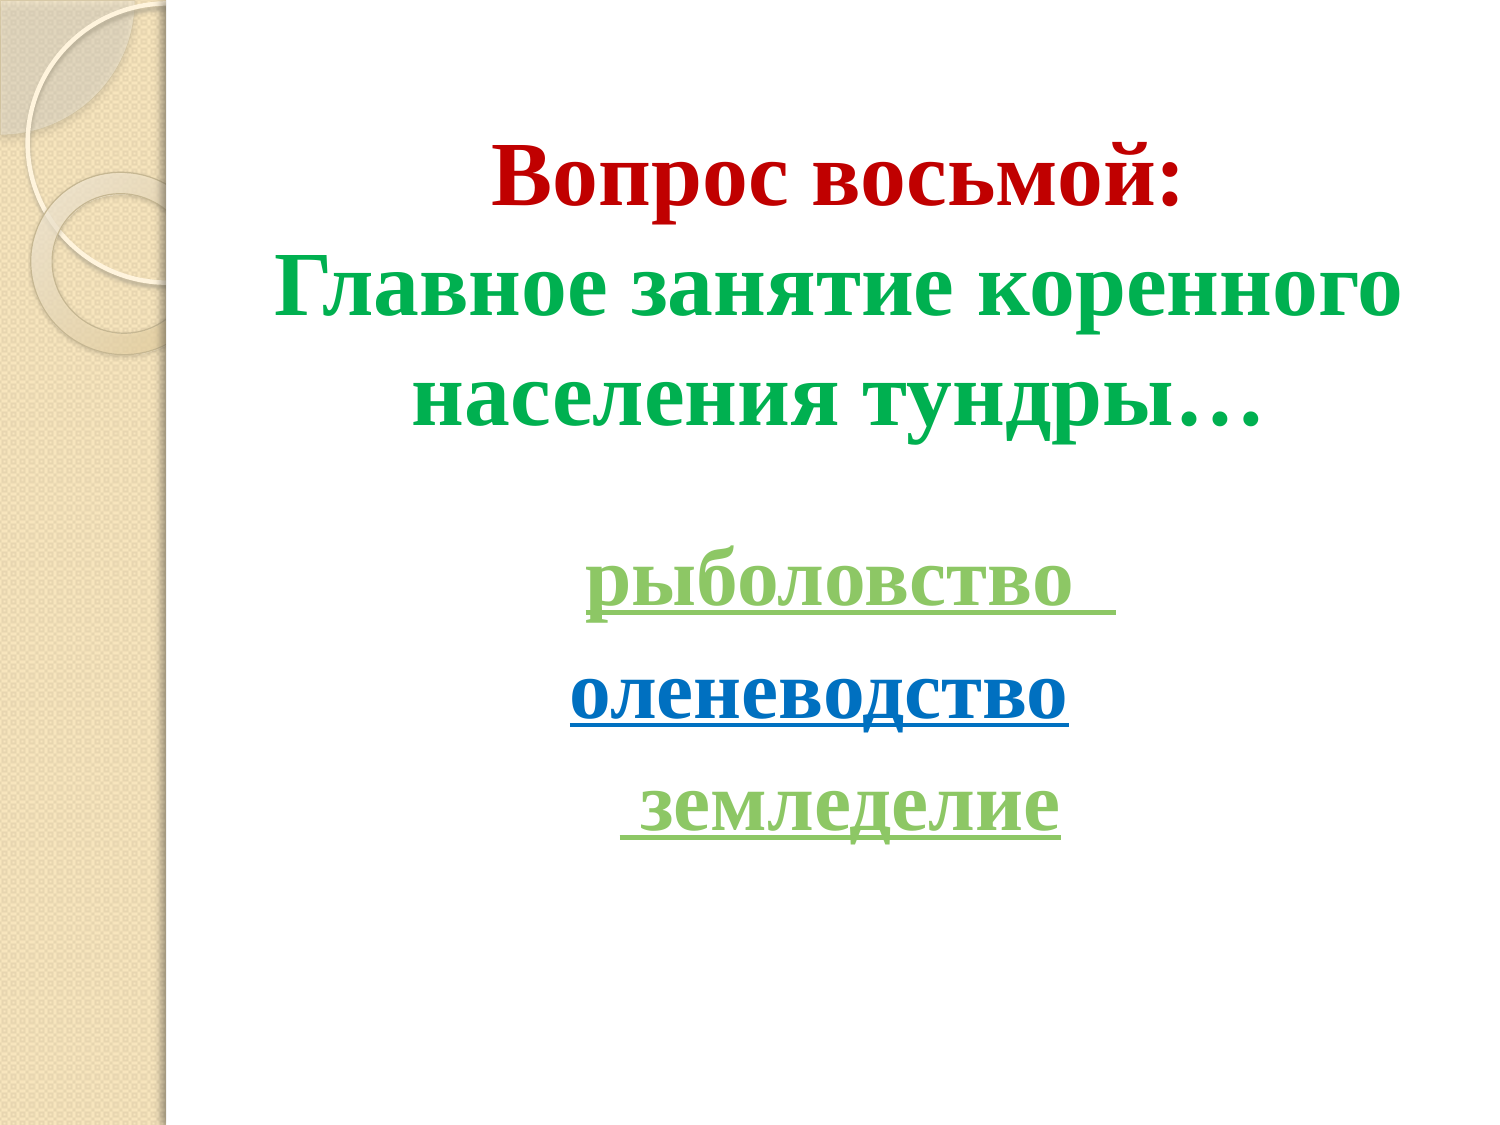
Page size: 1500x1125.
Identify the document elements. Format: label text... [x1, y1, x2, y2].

list рыболовство оленеводство земледелие [242, 515, 1425, 1047]
title Вопрос восьмой: Главное занятие коренного населения тундры… [253, 54, 1425, 504]
